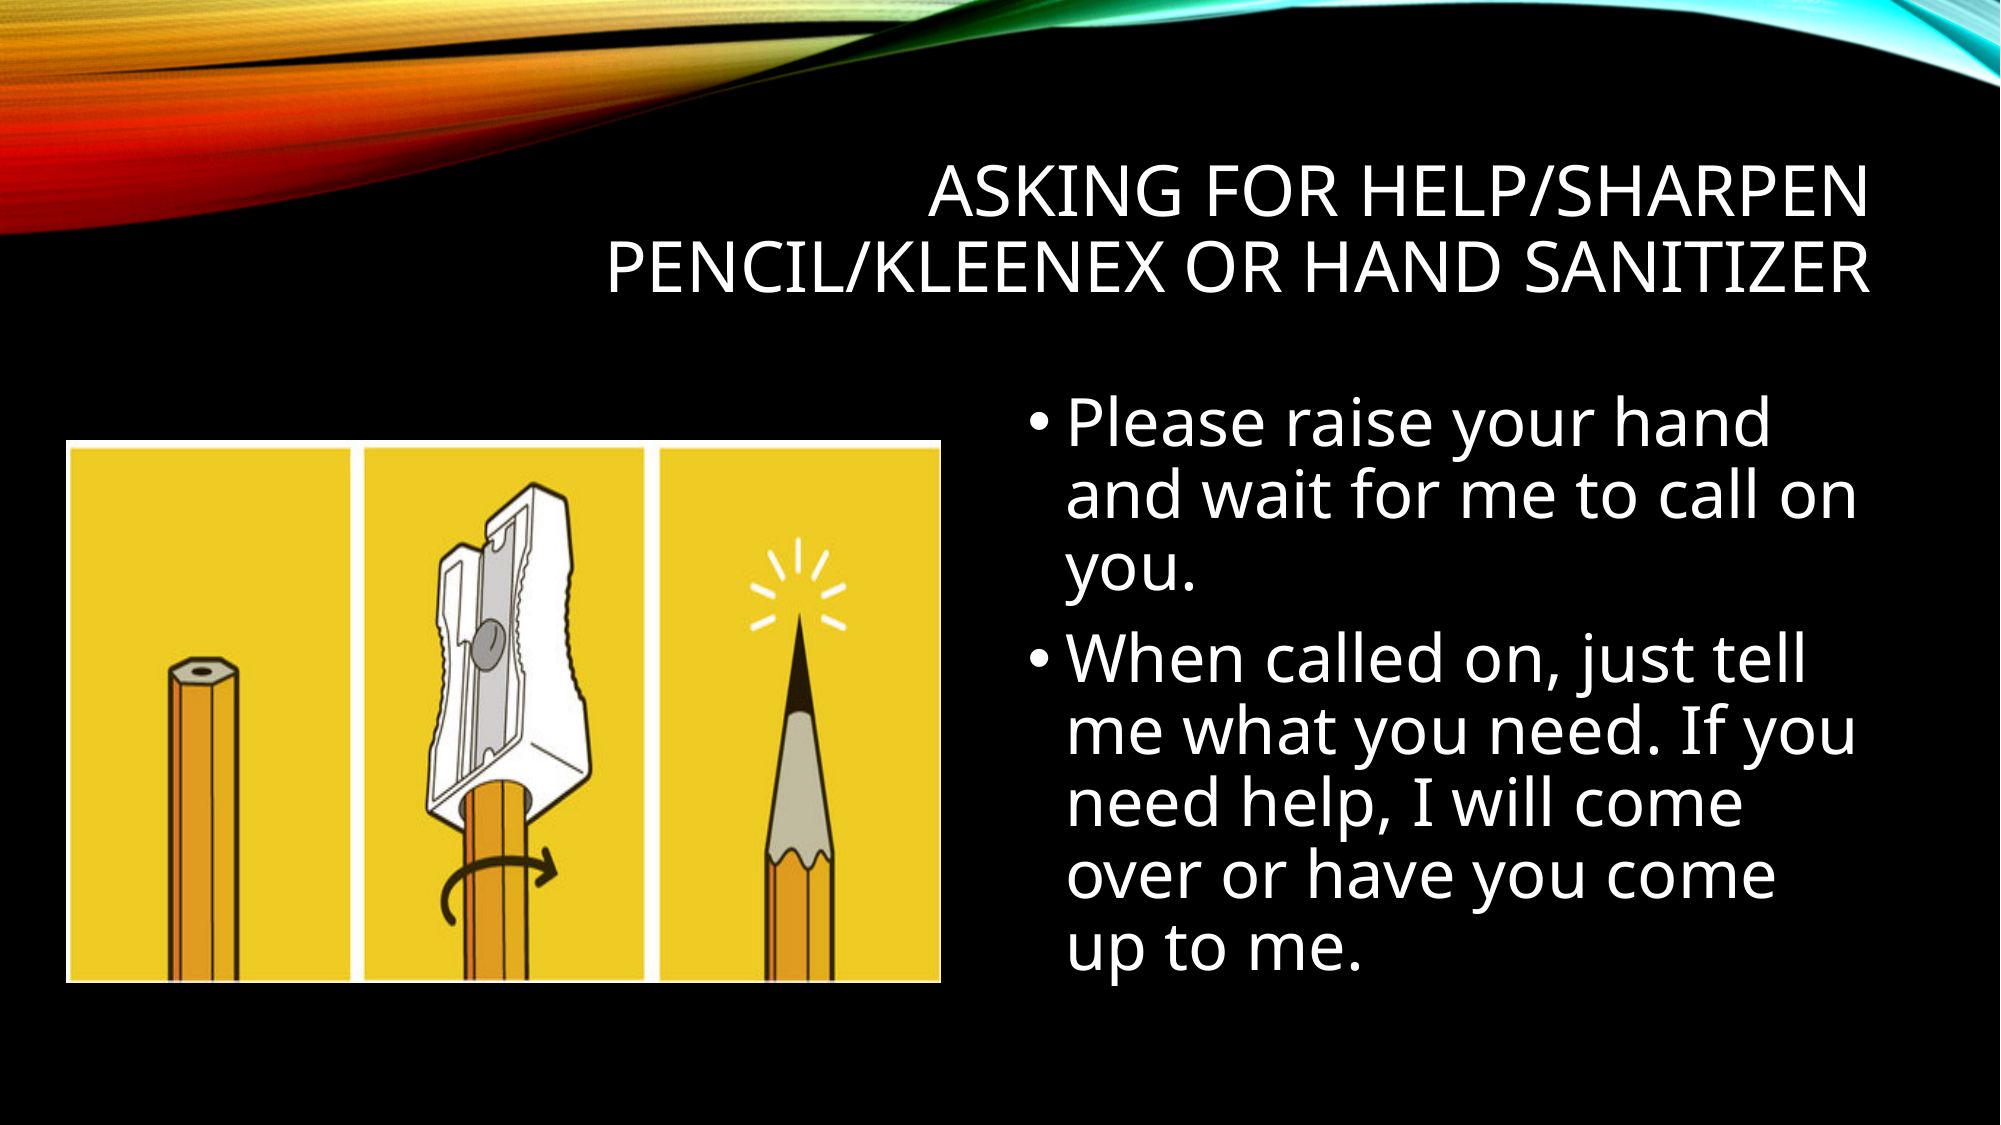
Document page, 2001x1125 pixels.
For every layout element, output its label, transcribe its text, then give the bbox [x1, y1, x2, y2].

title Asking for help/sharpen pencil/Kleenex or hand sanitizer [474, 125, 1888, 338]
list Please raise your hand and wait for me to call on you. When called on, just tell me what you need. If you need help, I will come over or have you come up to me. [1012, 381, 1888, 1042]
picture [0, 0, 2000, 237]
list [65, 439, 942, 983]
